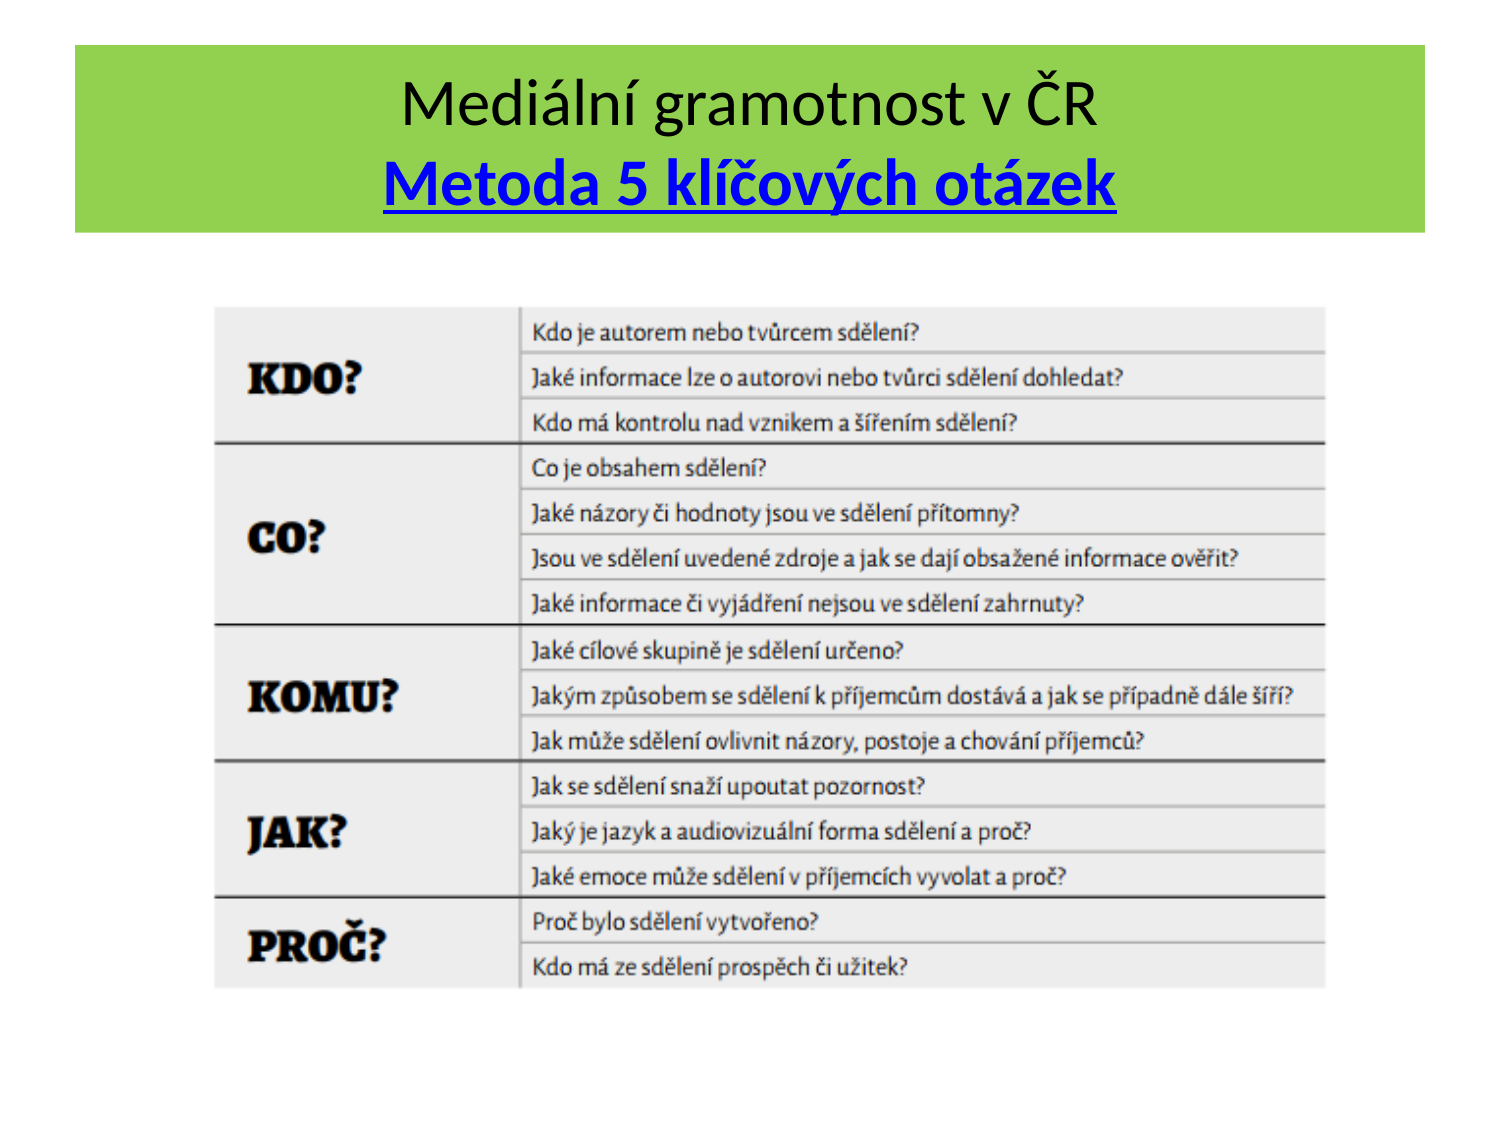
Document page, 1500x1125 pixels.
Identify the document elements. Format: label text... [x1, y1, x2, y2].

picture [198, 292, 1343, 1007]
title Mediální gramotnost v ČR Metoda 5 klíčových otázek [75, 45, 1425, 233]
